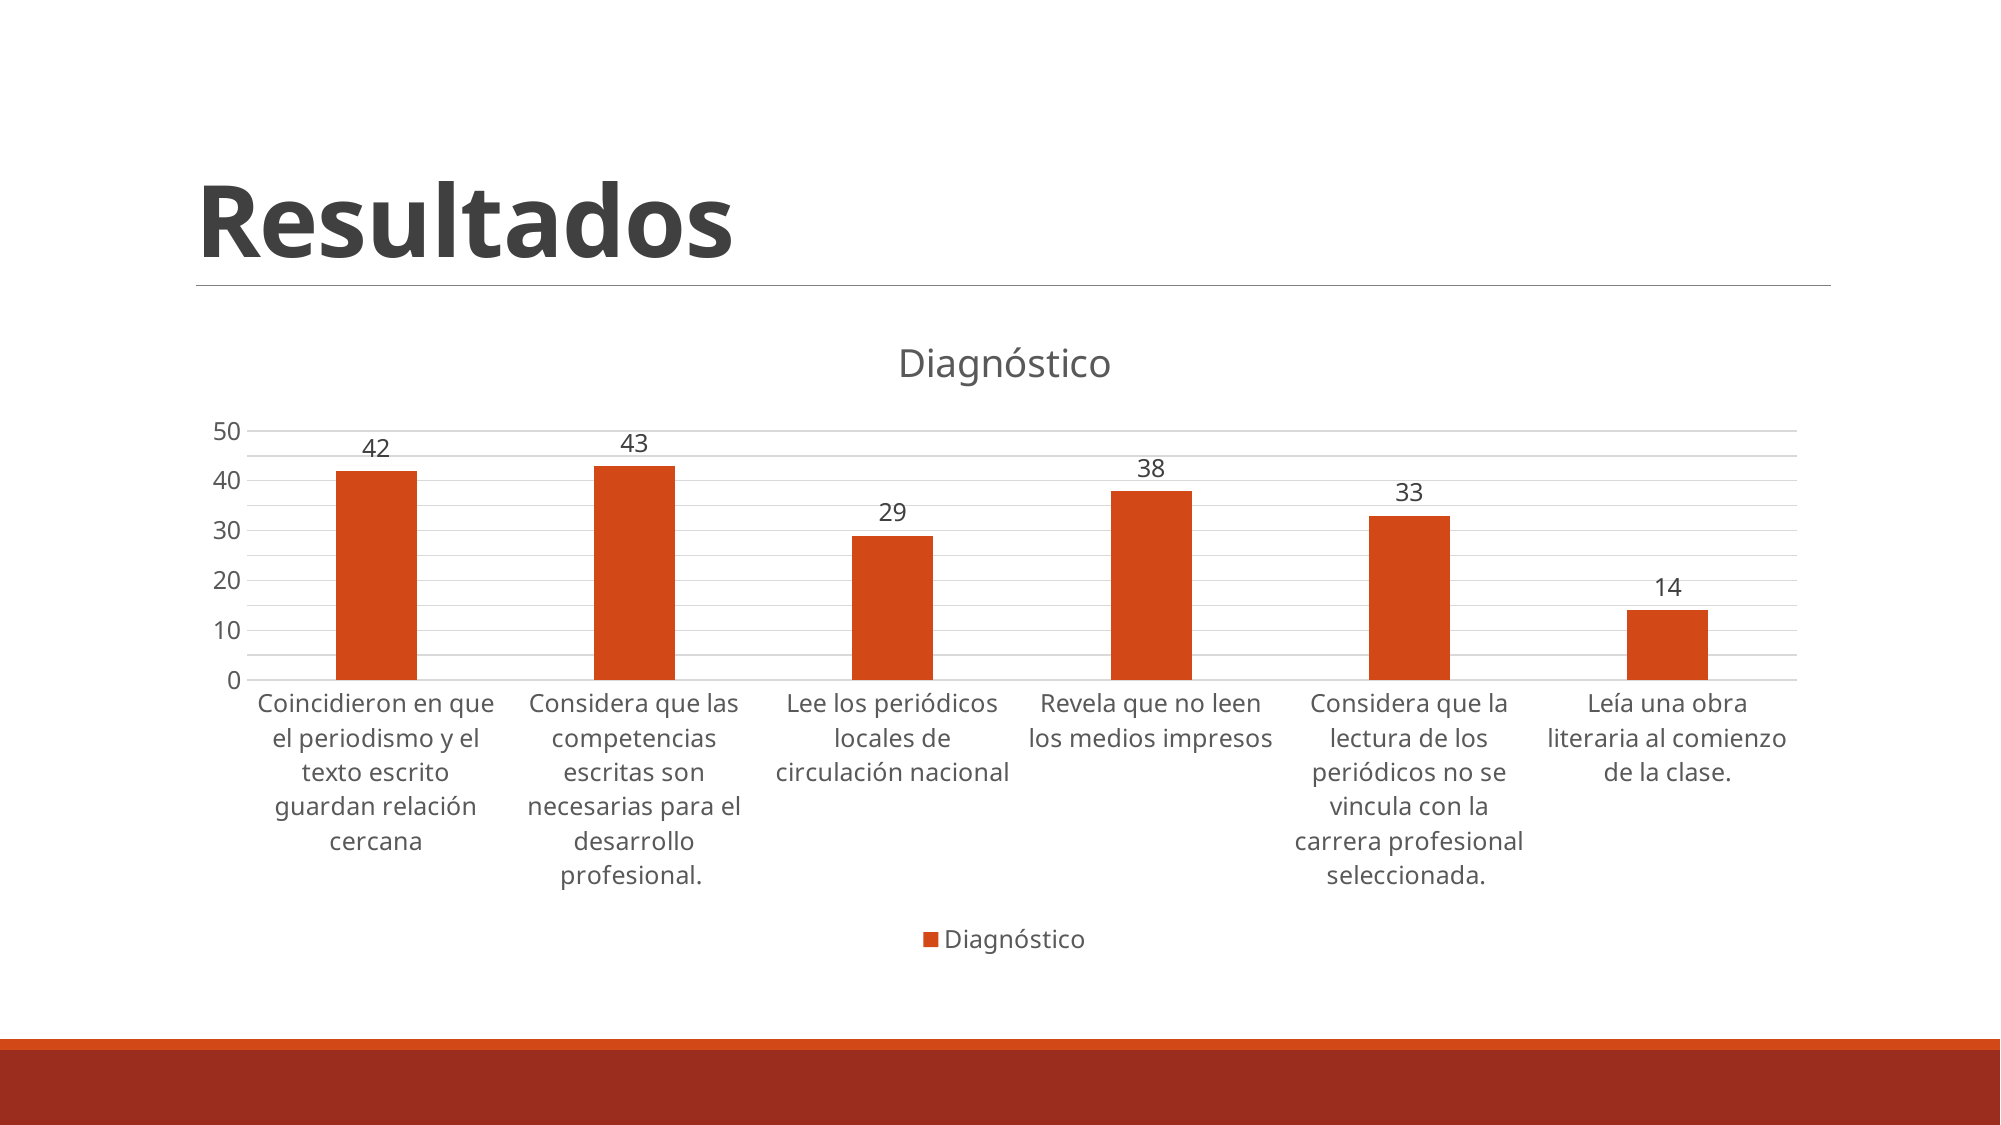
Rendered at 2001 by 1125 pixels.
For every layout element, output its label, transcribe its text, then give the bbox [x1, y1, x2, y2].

title Resultados [180, 47, 1830, 285]
chart [179, 302, 1831, 964]
